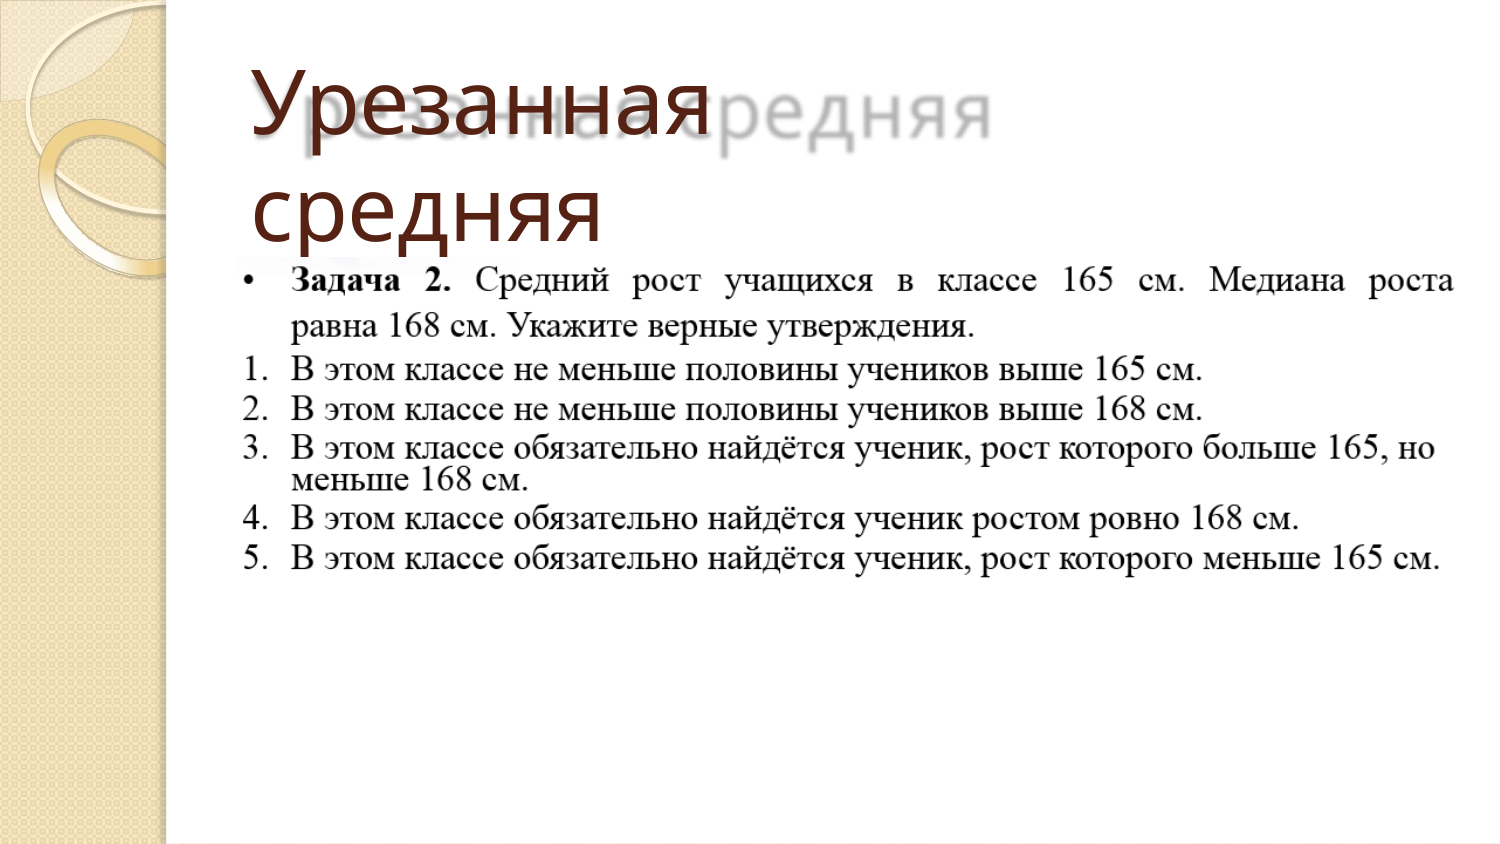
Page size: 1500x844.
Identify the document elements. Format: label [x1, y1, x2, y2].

picture [190, 20, 1054, 221]
text_box [0, 0, 1500, 844]
picture [235, 257, 1466, 690]
